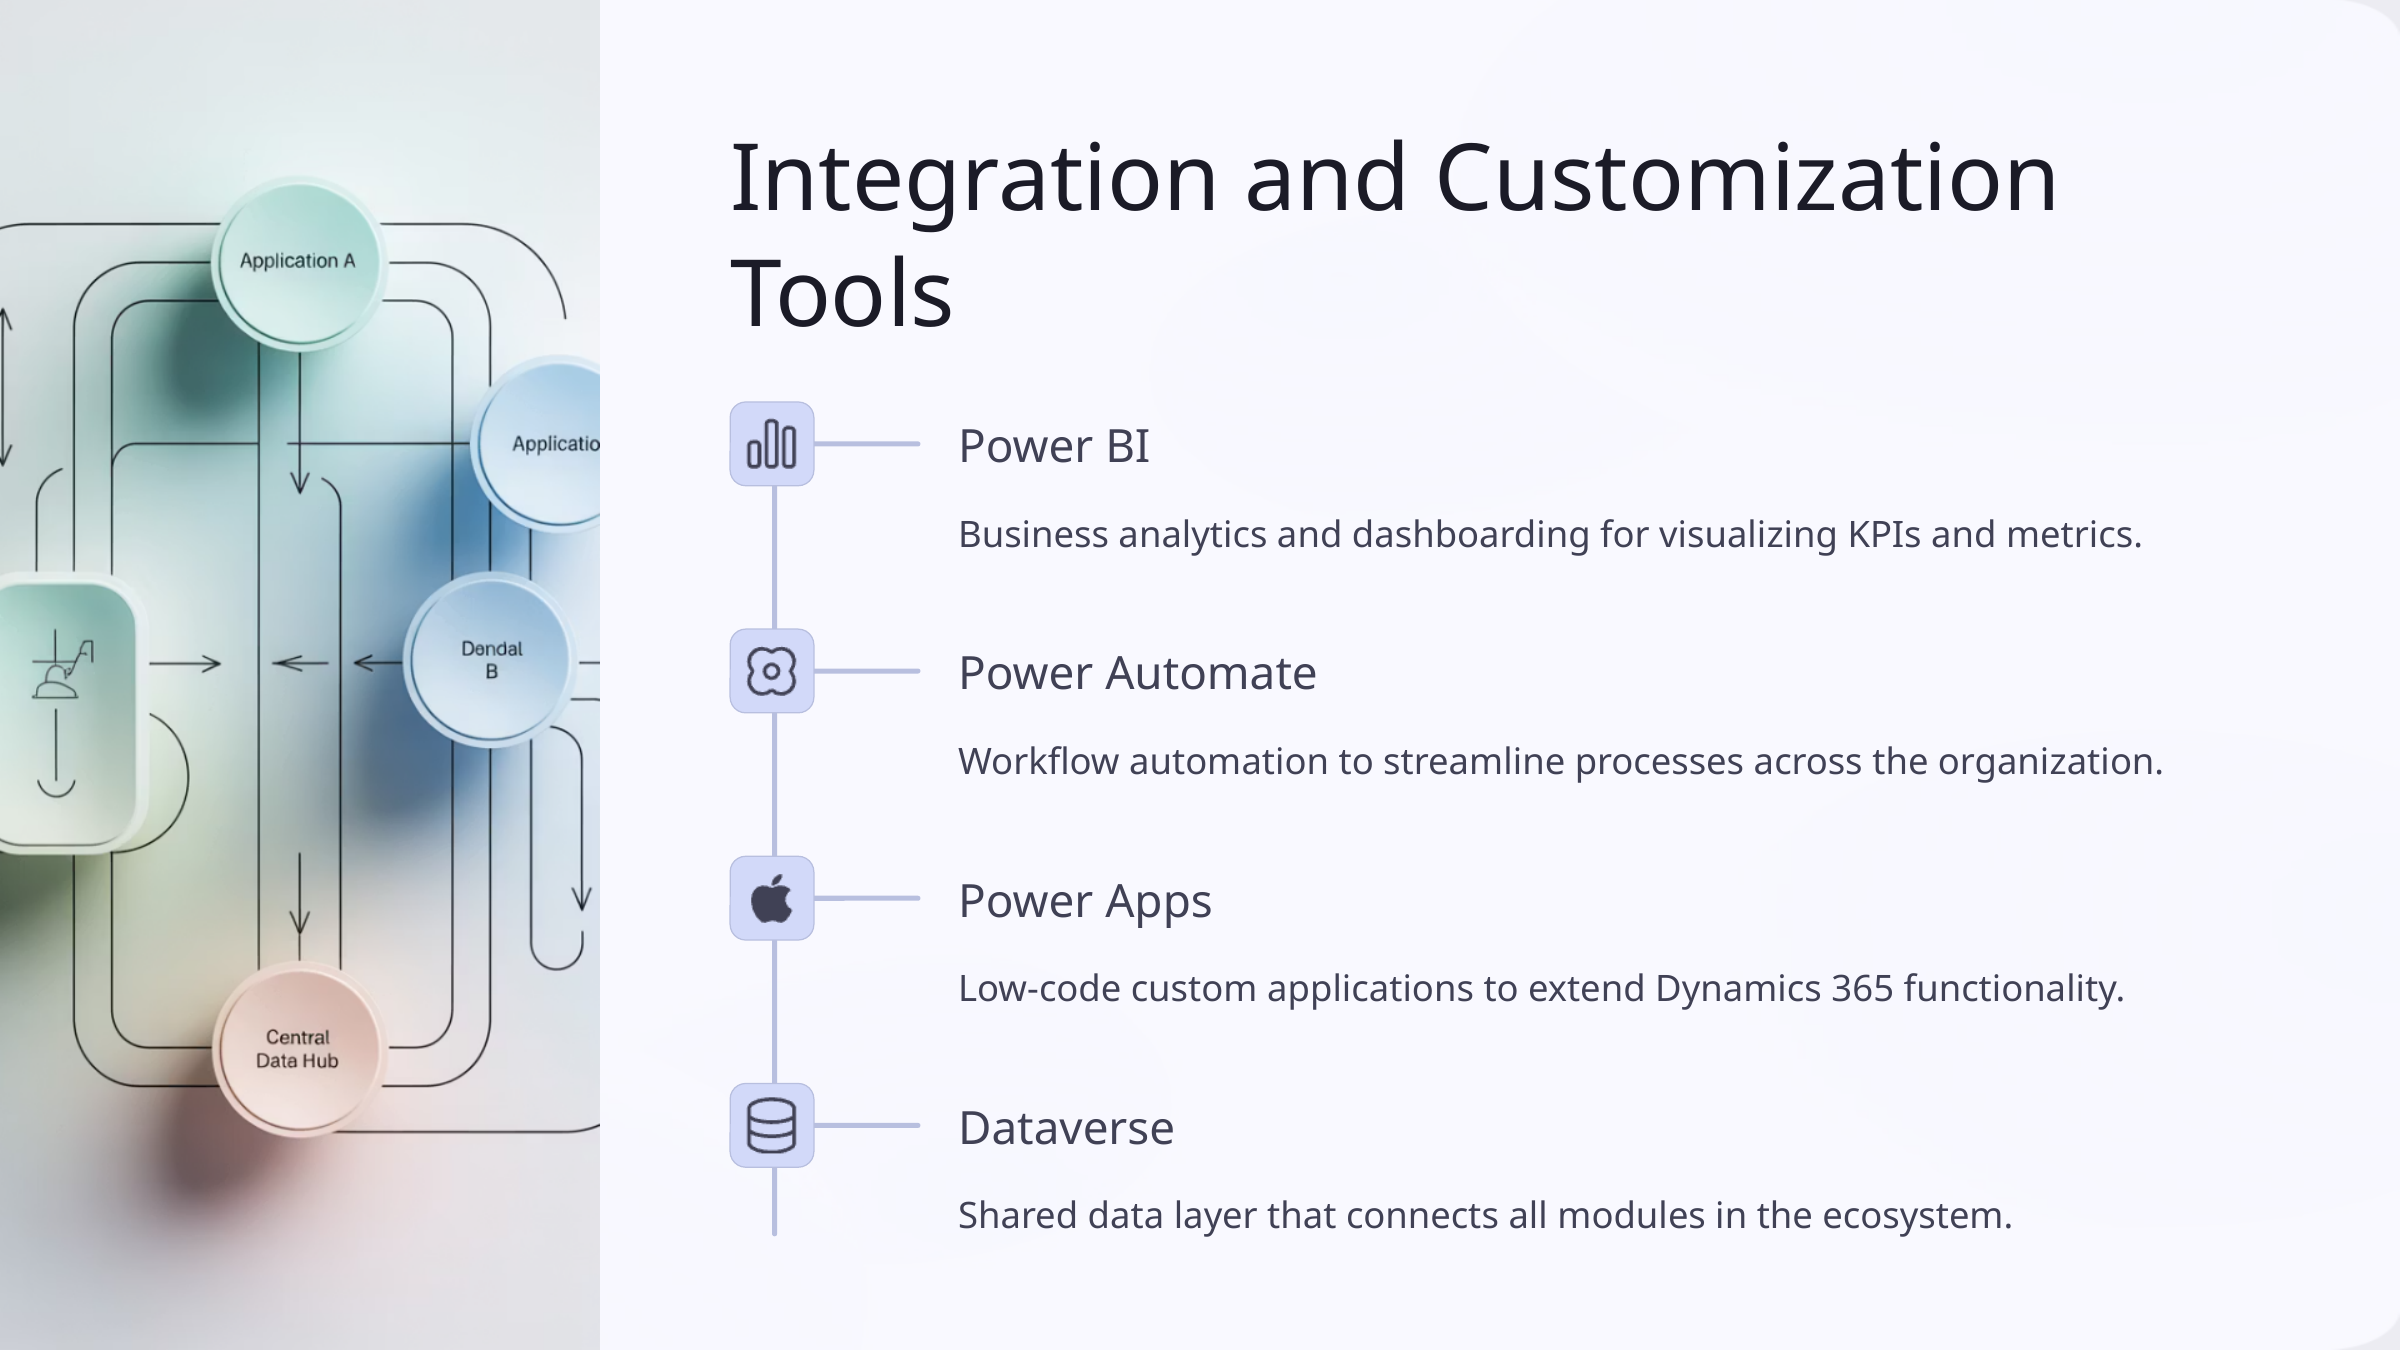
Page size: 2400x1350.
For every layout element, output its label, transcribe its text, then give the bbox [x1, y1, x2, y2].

text_box Shared data layer that connects all modules in the ecosystem. [958, 1176, 2270, 1237]
text_box [814, 895, 921, 901]
picture [744, 863, 800, 934]
text_box Power BI [958, 414, 1424, 473]
text_box Integration and Customization Tools [730, 113, 2270, 347]
text_box Power Apps [958, 869, 1424, 928]
text_box [814, 441, 921, 447]
text_box Dataverse [958, 1096, 1424, 1155]
text_box Workflow automation to streamline processes across the organization. [958, 722, 2270, 782]
text_box [772, 941, 778, 1083]
text_box [772, 486, 778, 629]
text_box Power Automate [958, 641, 1424, 700]
text_box [814, 1122, 921, 1128]
text_box [772, 713, 778, 856]
picture [744, 408, 800, 479]
picture [744, 636, 800, 706]
text_box [730, 629, 814, 713]
picture [0, 0, 600, 1350]
picture [744, 1090, 800, 1161]
text_box [730, 401, 814, 486]
text_box [772, 1168, 778, 1237]
text_box [814, 668, 921, 674]
text_box Low-code custom applications to extend Dynamics 365 functionality. [958, 949, 2270, 1010]
text_box [730, 856, 814, 941]
text_box [730, 1083, 814, 1168]
text_box Business analytics and dashboarding for visualizing KPIs and metrics. [958, 495, 2270, 555]
